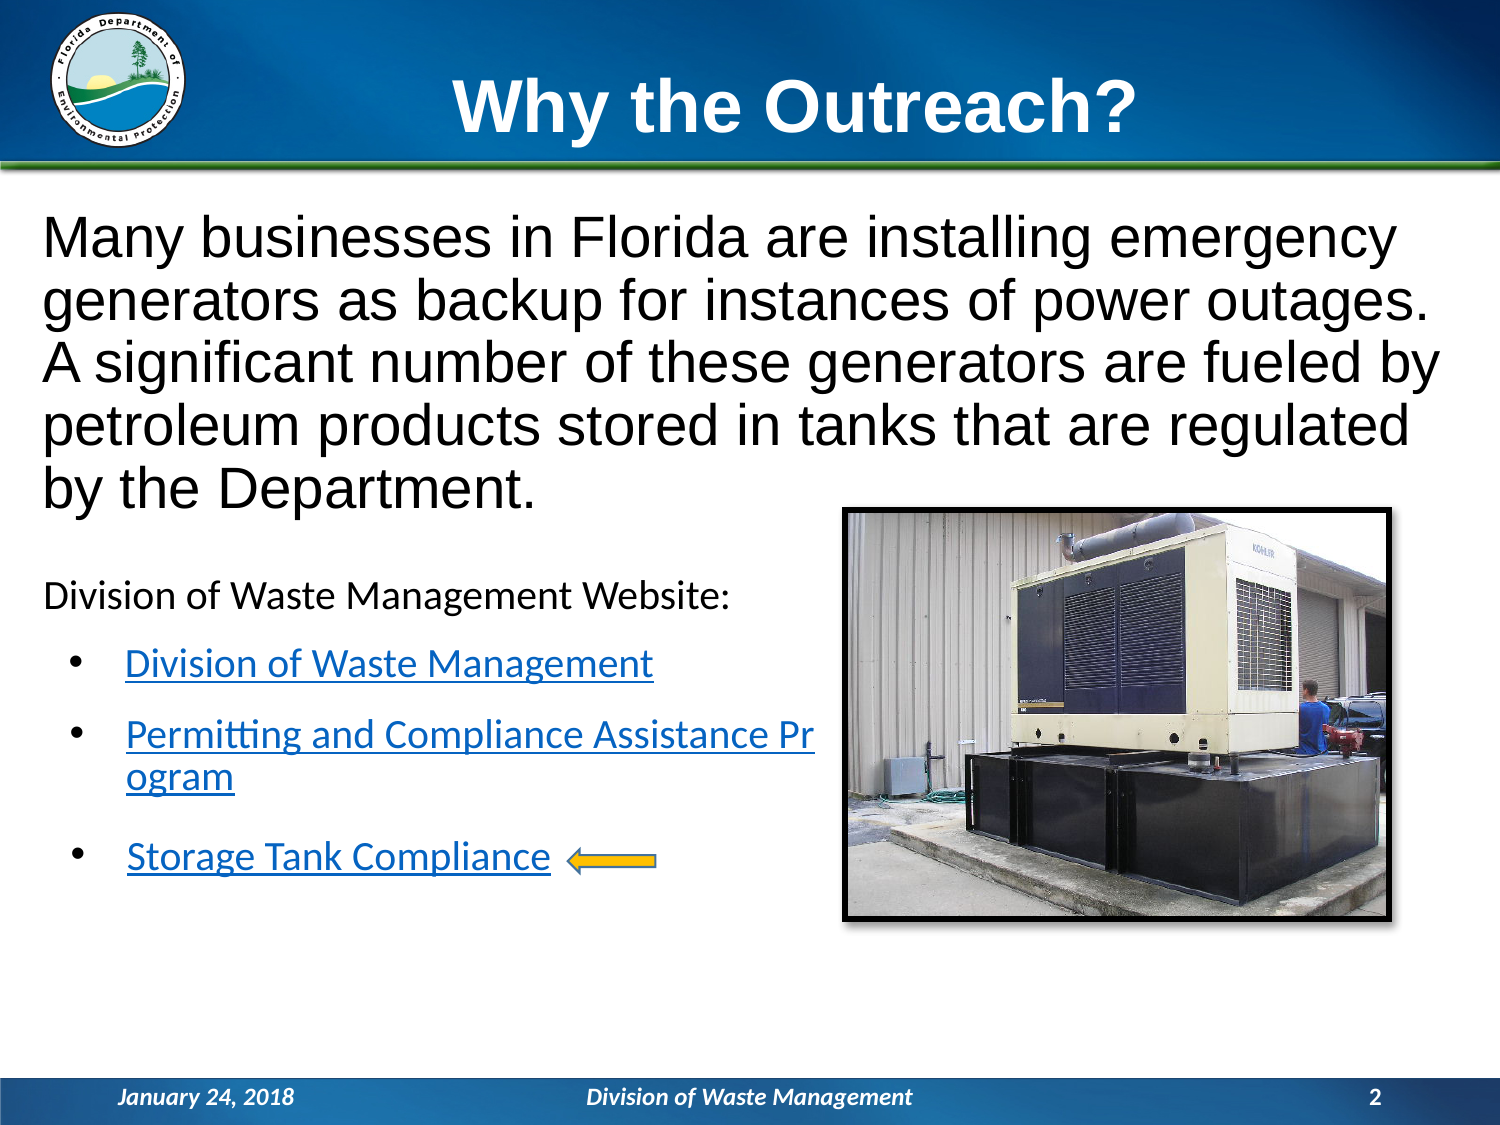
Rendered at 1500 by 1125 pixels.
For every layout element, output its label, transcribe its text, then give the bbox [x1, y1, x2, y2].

text_box Division of Waste Management Website: [28, 569, 837, 626]
footer Division of Waste Management [496, 1065, 1004, 1125]
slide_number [103, 1065, 441, 1125]
text_box Division of Waste Management [53, 628, 832, 694]
text_box Storage Tank Compliance [55, 821, 791, 886]
picture [848, 512, 1386, 917]
title Why the Outreach? [171, 0, 1420, 218]
slide_number 2 [1059, 1065, 1397, 1125]
list Many businesses in Florida are installing emergency generators as backup for instances of power outages. A significant number of these generators are fueled by petroleum products stored in tanks that are regulated by the Department. [27, 108, 1482, 569]
text_box Permitting and Compliance Assistance Program [54, 699, 843, 765]
picture [0, 0, 1500, 1125]
